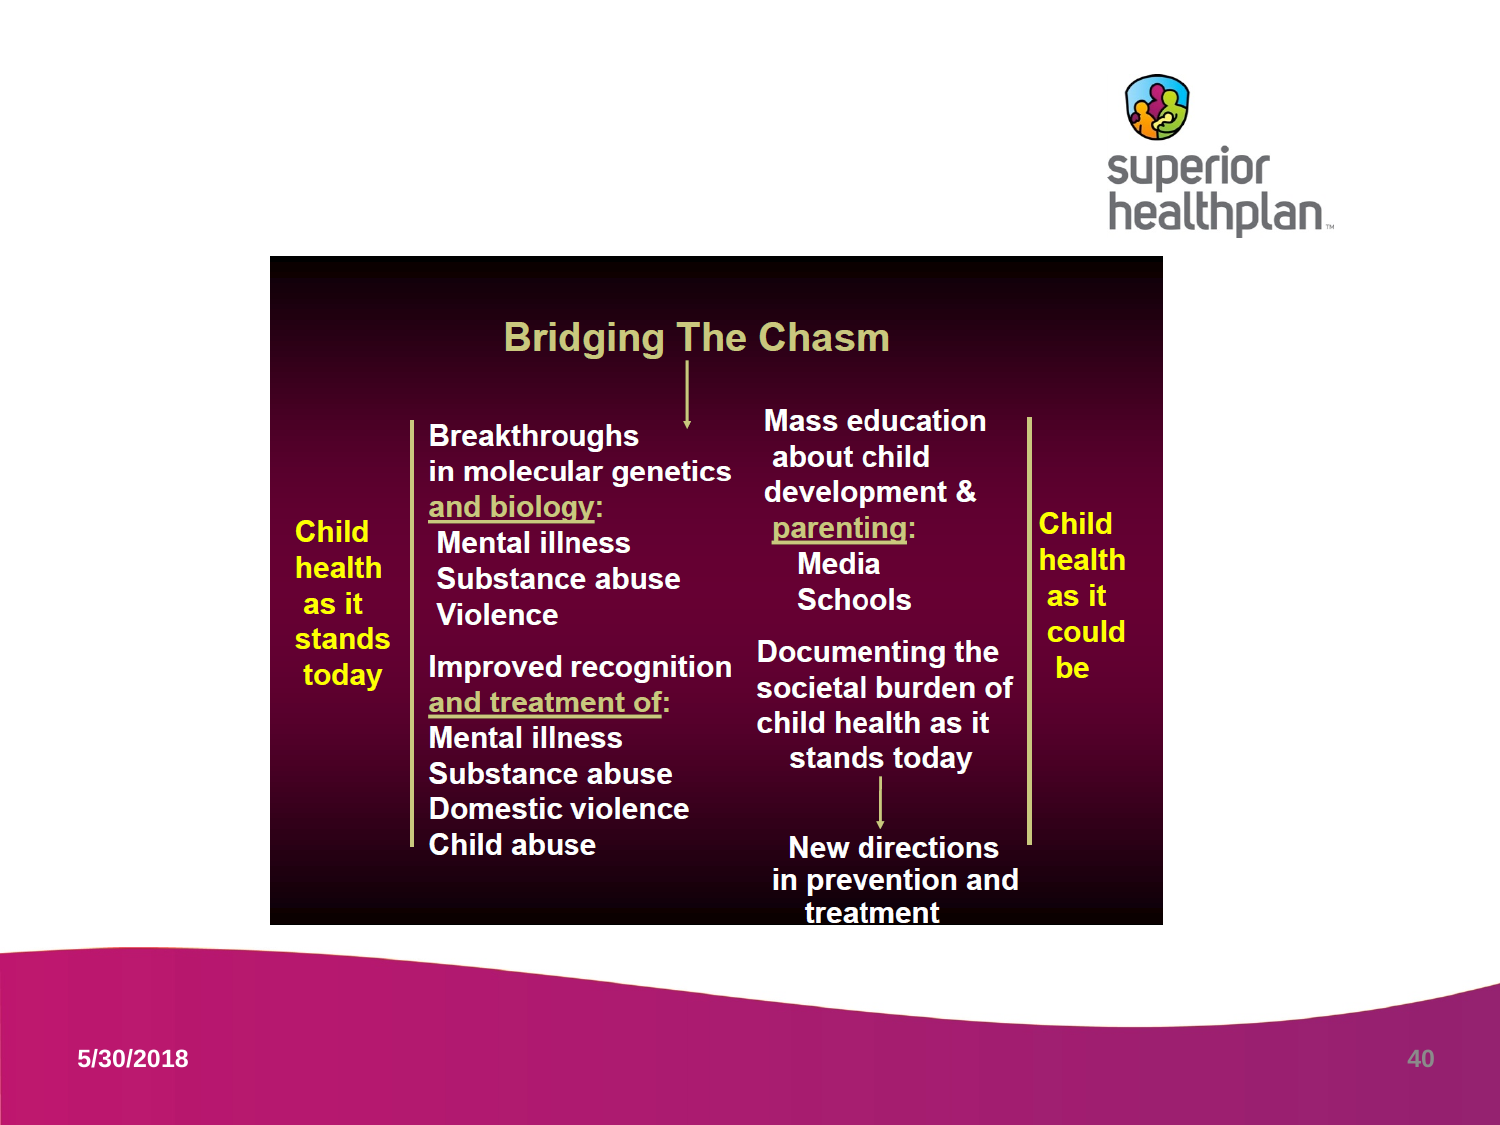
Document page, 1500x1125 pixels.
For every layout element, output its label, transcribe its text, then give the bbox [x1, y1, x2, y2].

picture [0, 947, 1500, 1125]
picture [270, 255, 1163, 926]
slide_number 40 [1100, 1037, 1450, 1077]
picture [1107, 74, 1334, 238]
